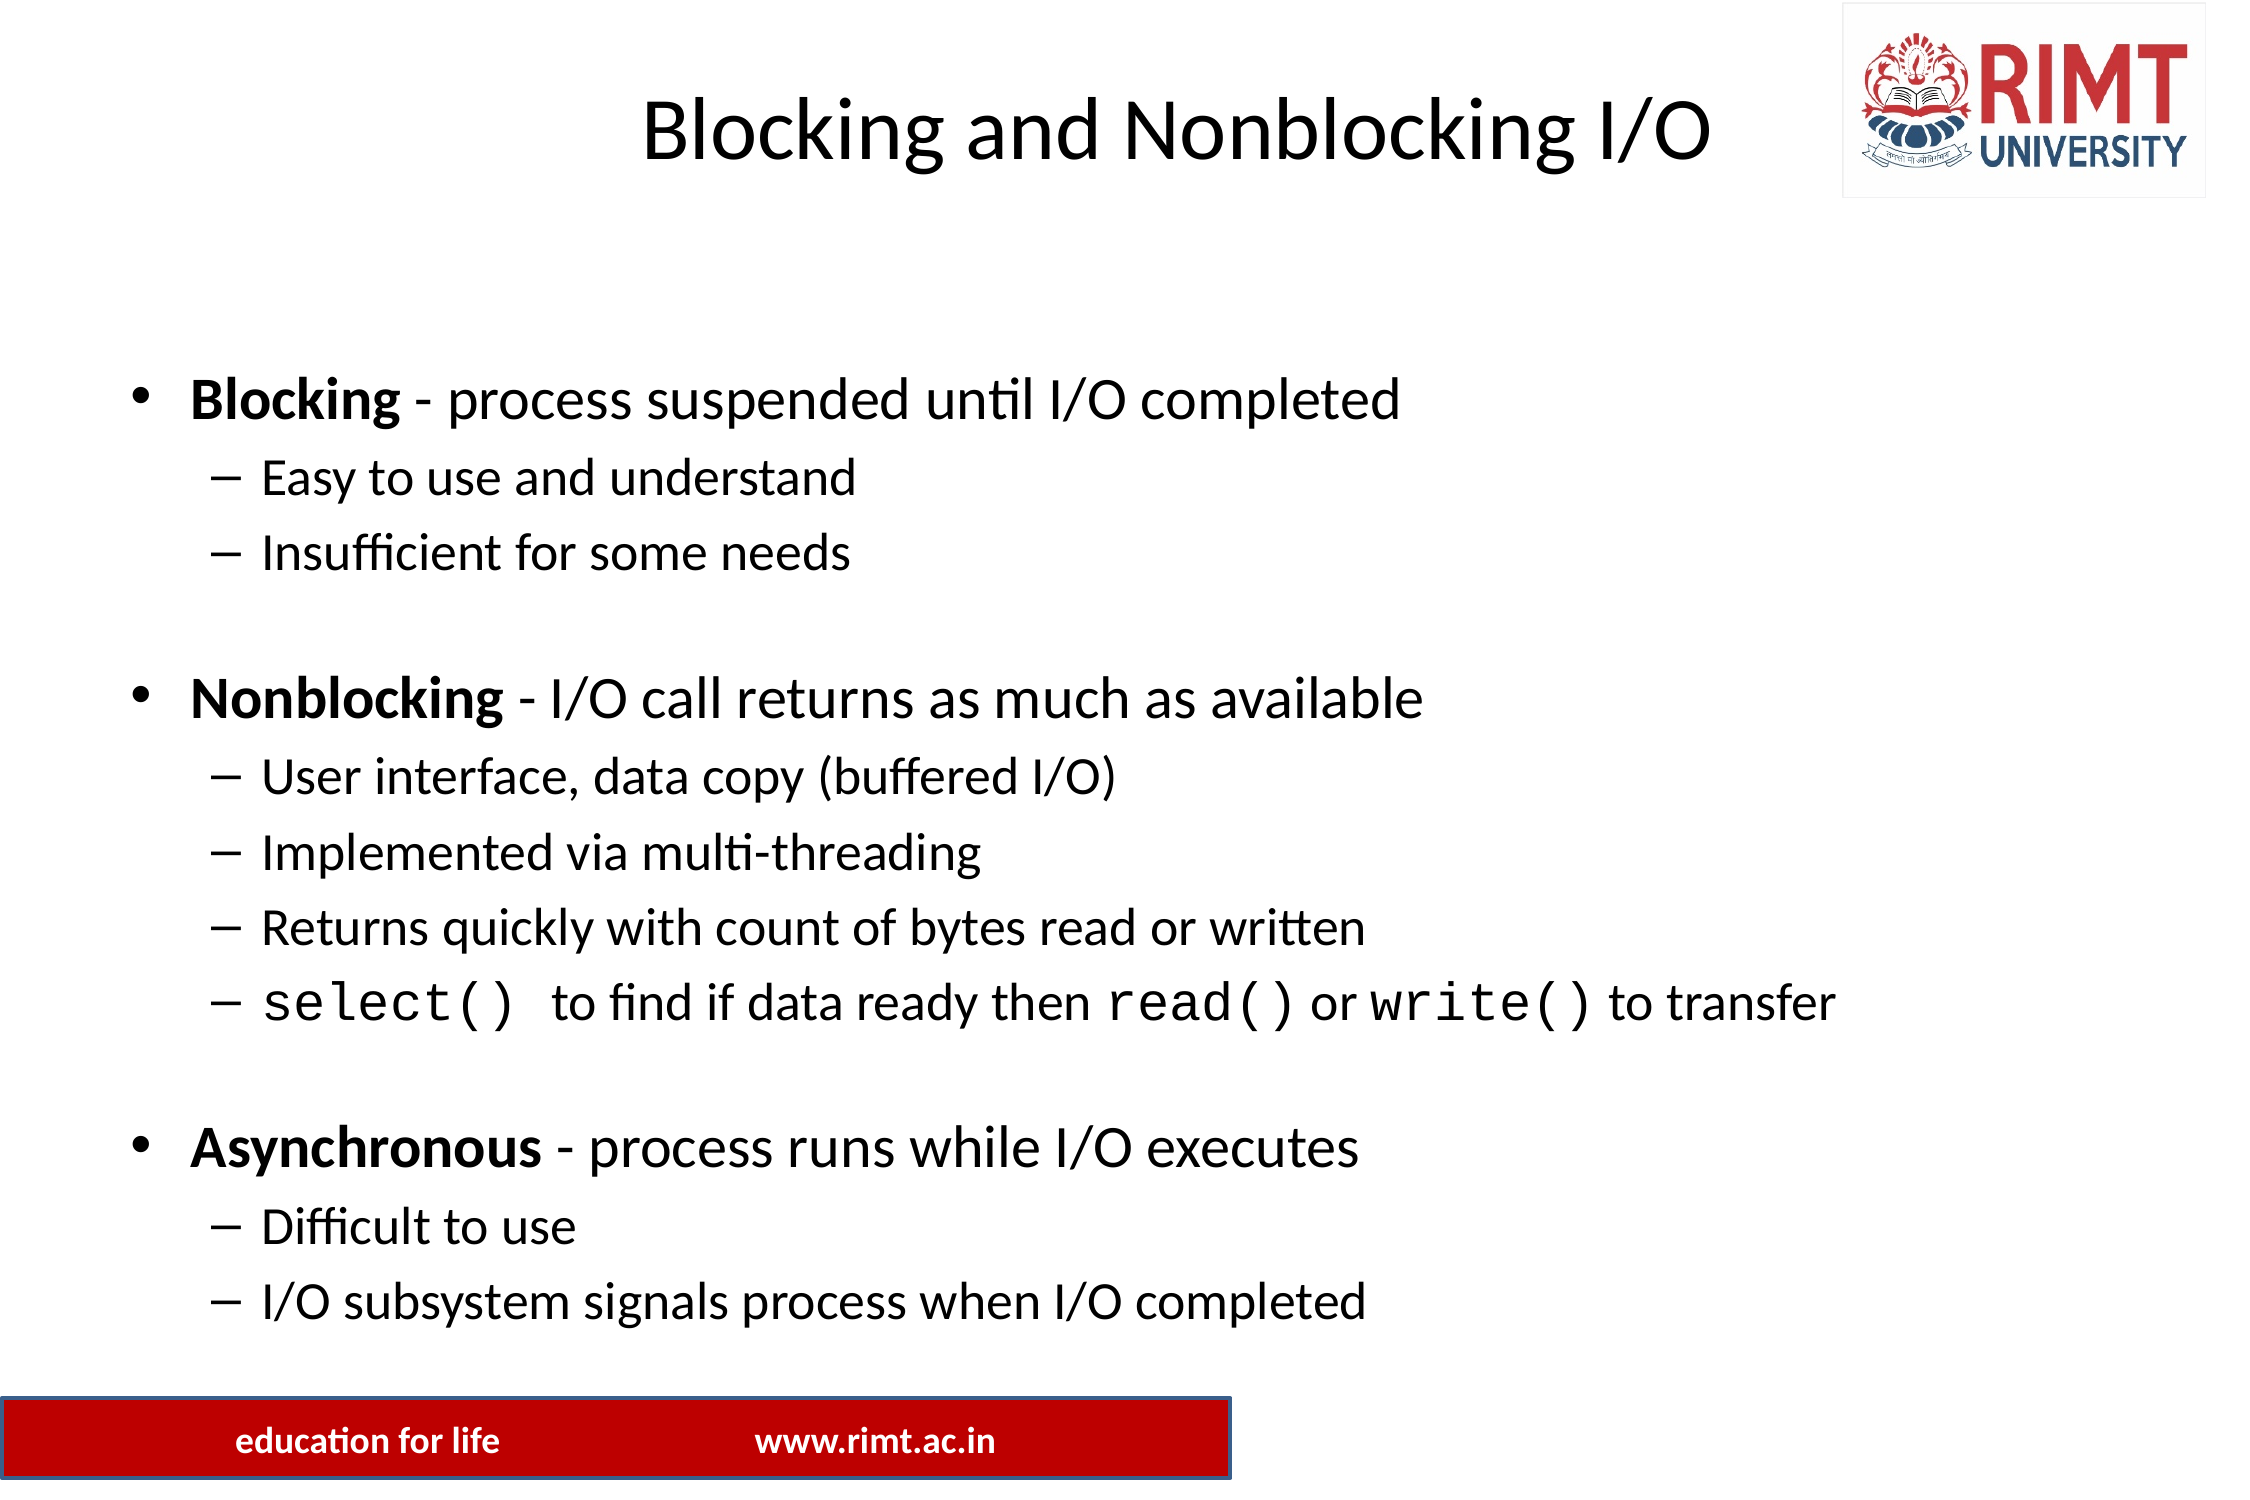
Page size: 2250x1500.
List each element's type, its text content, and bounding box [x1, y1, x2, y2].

title Blocking and Nonblocking I/O [217, 60, 1836, 187]
picture [1841, 1, 2206, 199]
list Blocking - process suspended until I/O completed Easy to use and understand Insufficient for some needs Nonblocking - I/O call returns as much as available User interface, data copy (buffered I/O) Implemented via multi-threading Returns quickly with count of bytes read or written select() to find if data ready then read() or write() to transfer Asynchronous - process runs while I/O executes Difficult to use I/O subsystem signals process when I/O completed [112, 350, 2138, 1340]
text_box education for life www.rimt.ac.in [0, 1396, 1232, 1480]
